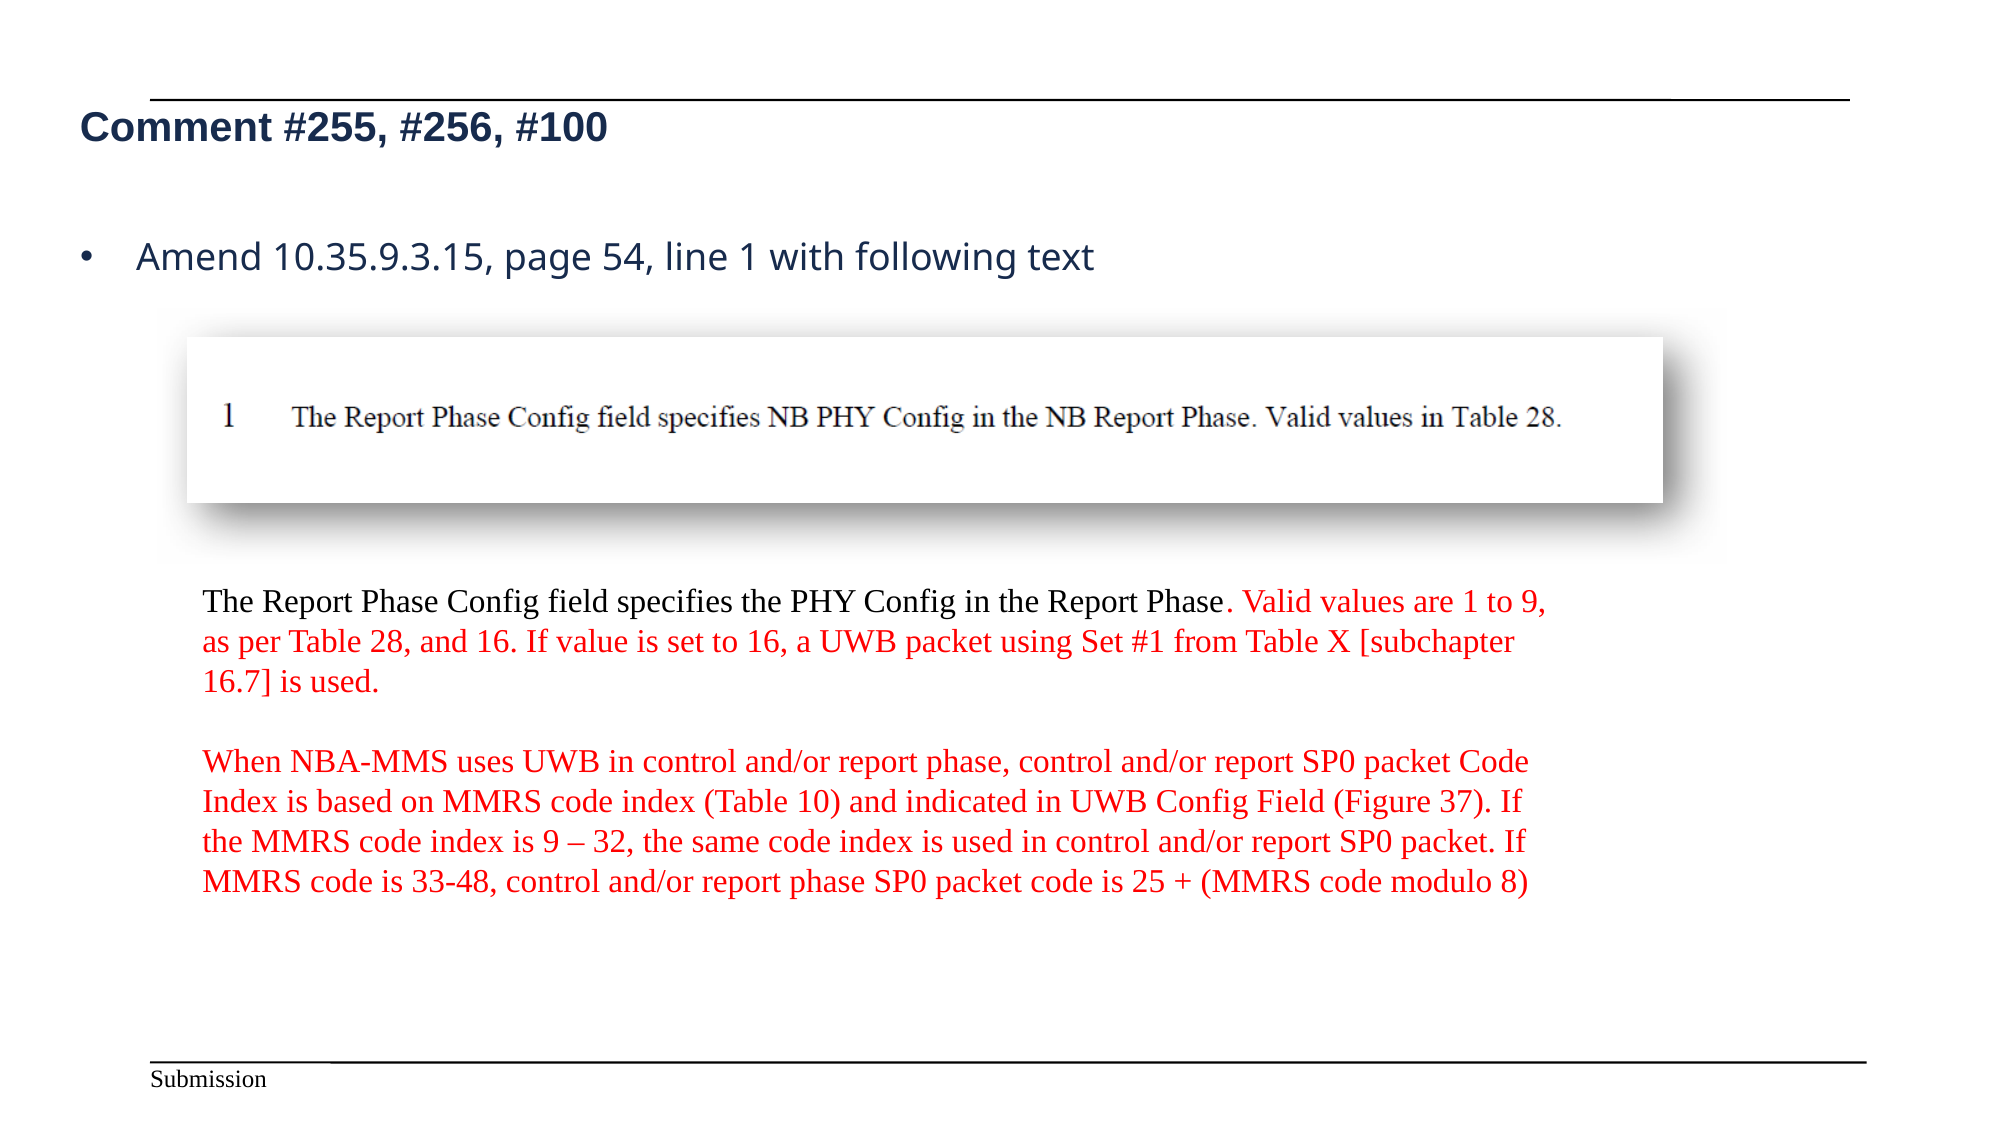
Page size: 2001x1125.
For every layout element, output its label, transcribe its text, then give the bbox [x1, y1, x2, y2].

list Amend 10.35.9.3.15, page 54, line 1 with following text [64, 224, 1563, 288]
text_box The Report Phase Config field specifies the PHY Config in the Report Phase. Valid values are 1 to 9, as per Table 28, and 16. If value is set to 16, a UWB packet using Set #1 from Table X [subchapter 16.7] is used. When NBA-MMS uses UWB in control and/or report phase, control and/or report SP0 packet Code Index is based on MMRS code index (Table 10) and indicated in UWB Config Field (Figure 37). If the MMRS code index is 9 – 32, the same code index is used in control and/or report SP0 packet. If MMRS code is 33-48, control and/or report phase SP0 packet code is 25 + (MMRS code modulo 8) [187, 572, 1563, 947]
title Comment #255, #256, #100 [64, 92, 1940, 201]
picture [187, 337, 1663, 503]
